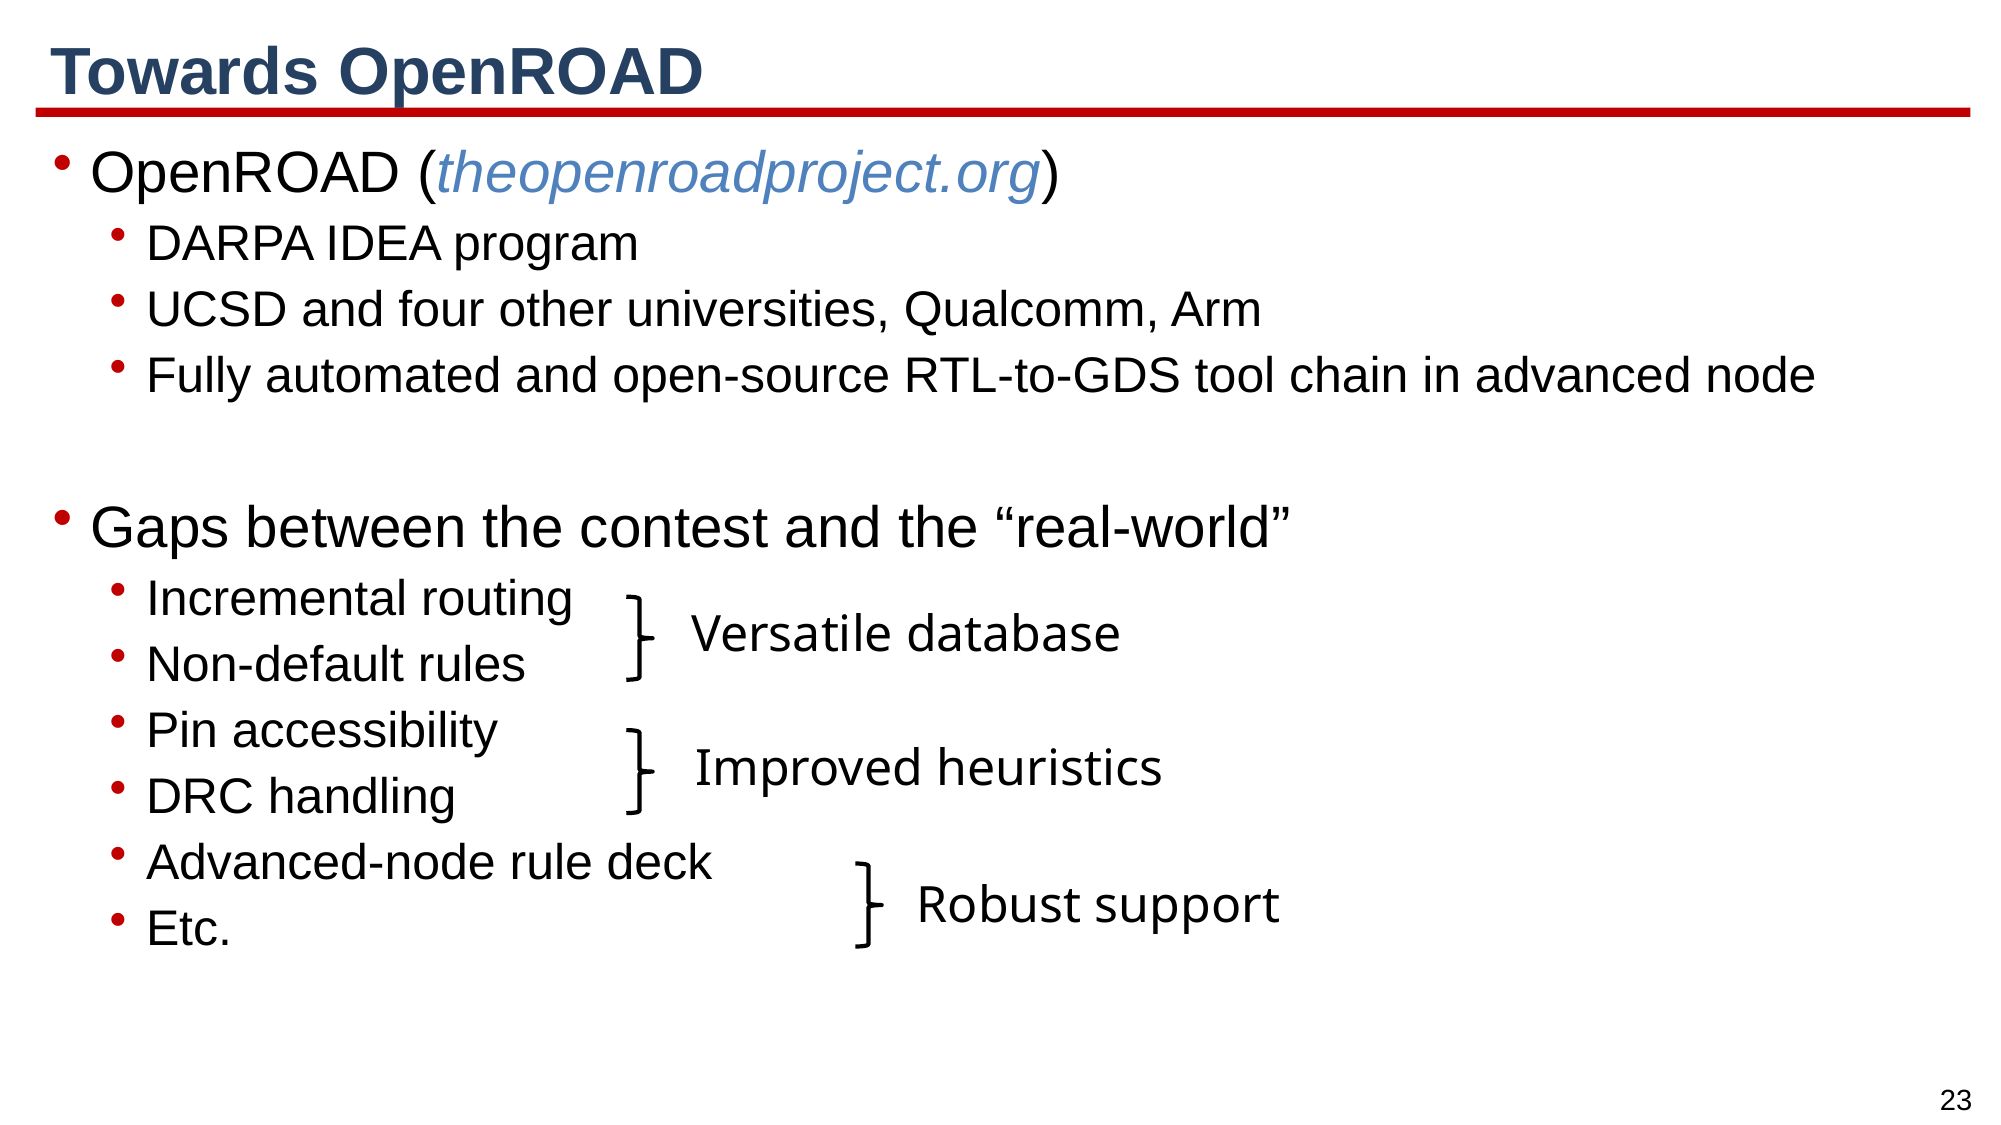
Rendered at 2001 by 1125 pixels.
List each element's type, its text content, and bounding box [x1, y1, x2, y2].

text_box Improved heuristics [680, 727, 1179, 803]
text_box [855, 863, 882, 947]
title Towards OpenROAD [35, 23, 1972, 122]
text_box Robust support [902, 864, 1296, 940]
text_box [626, 730, 653, 814]
text_box [626, 596, 653, 680]
list OpenROAD (theopenroadproject.org) DARPA IDEA program UCSD and four other universities, Qualcomm, Arm Fully automated and open-source RTL-to-GDS tool chain in advanced node Gaps between the contest and the “real-world” Incremental routing Non-default rules Pin accessibility DRC handling Advanced-node rule deck Etc. [37, 137, 1971, 1051]
text_box Versatile database [676, 594, 1150, 670]
